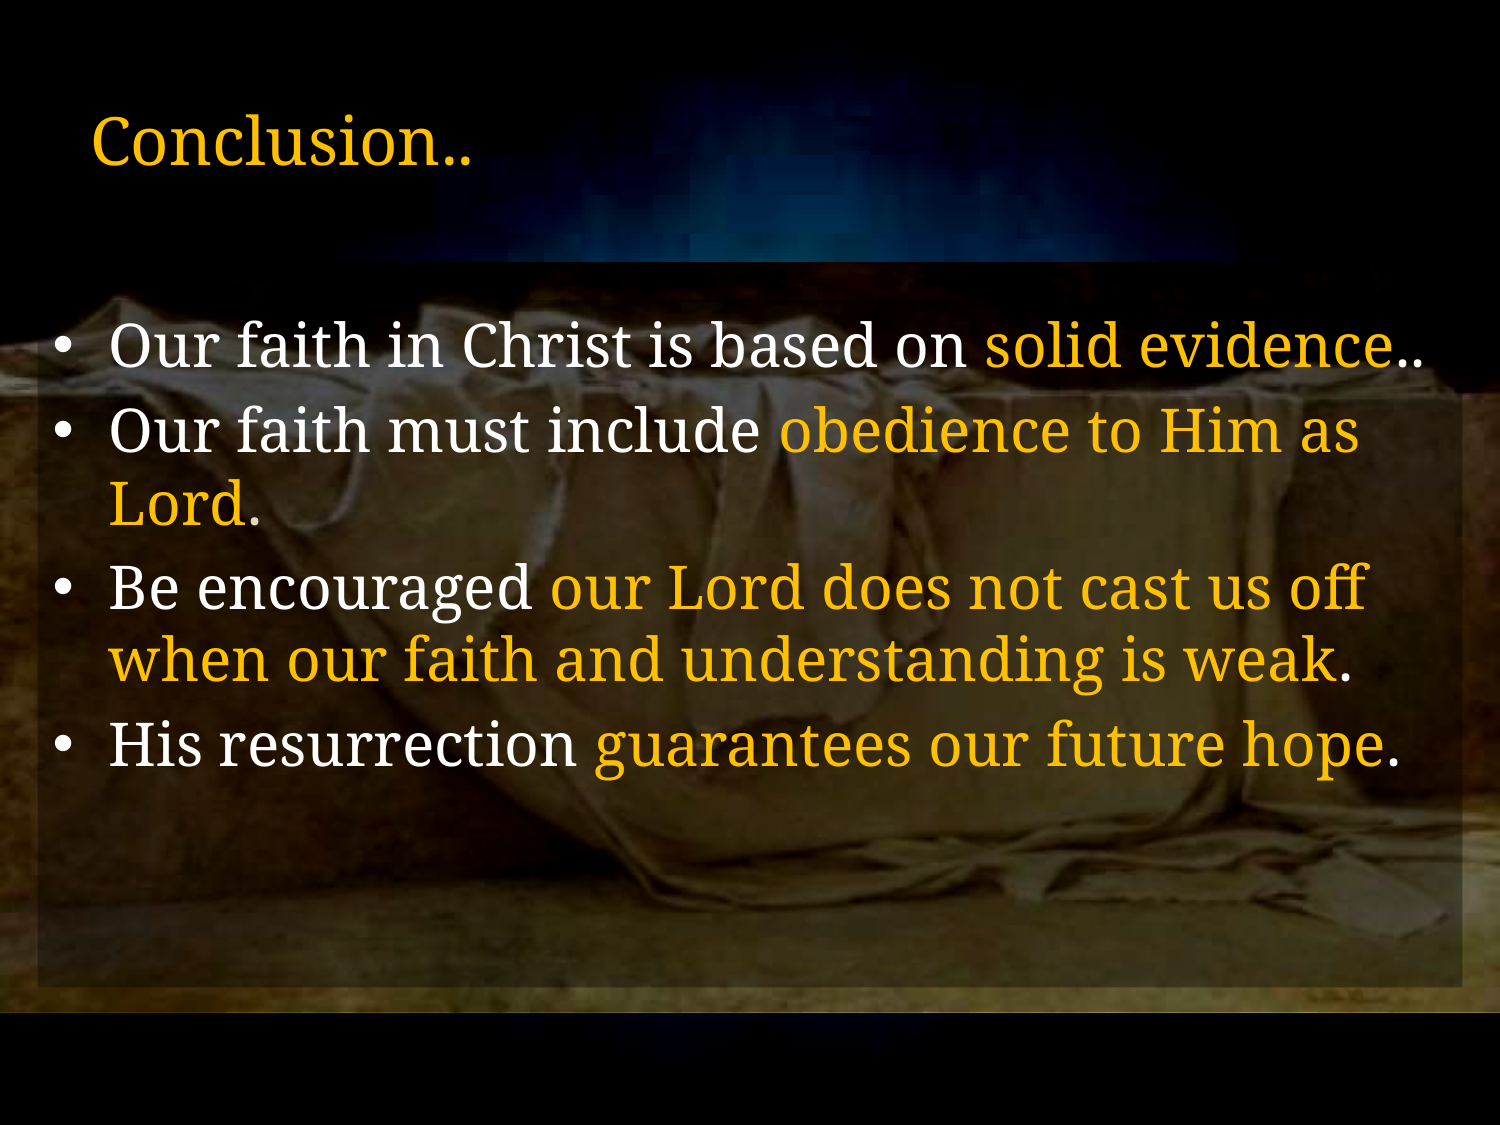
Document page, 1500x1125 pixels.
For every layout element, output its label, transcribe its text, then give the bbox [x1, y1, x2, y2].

title Conclusion.. [75, 45, 925, 233]
list Our faith in Christ is based on solid evidence.. Our faith must include obedience to Him as Lord. Be encouraged our Lord does not cast us off when our faith and understanding is weak. His resurrection guarantees our future hope. [37, 299, 1463, 988]
picture [0, 262, 1500, 1013]
